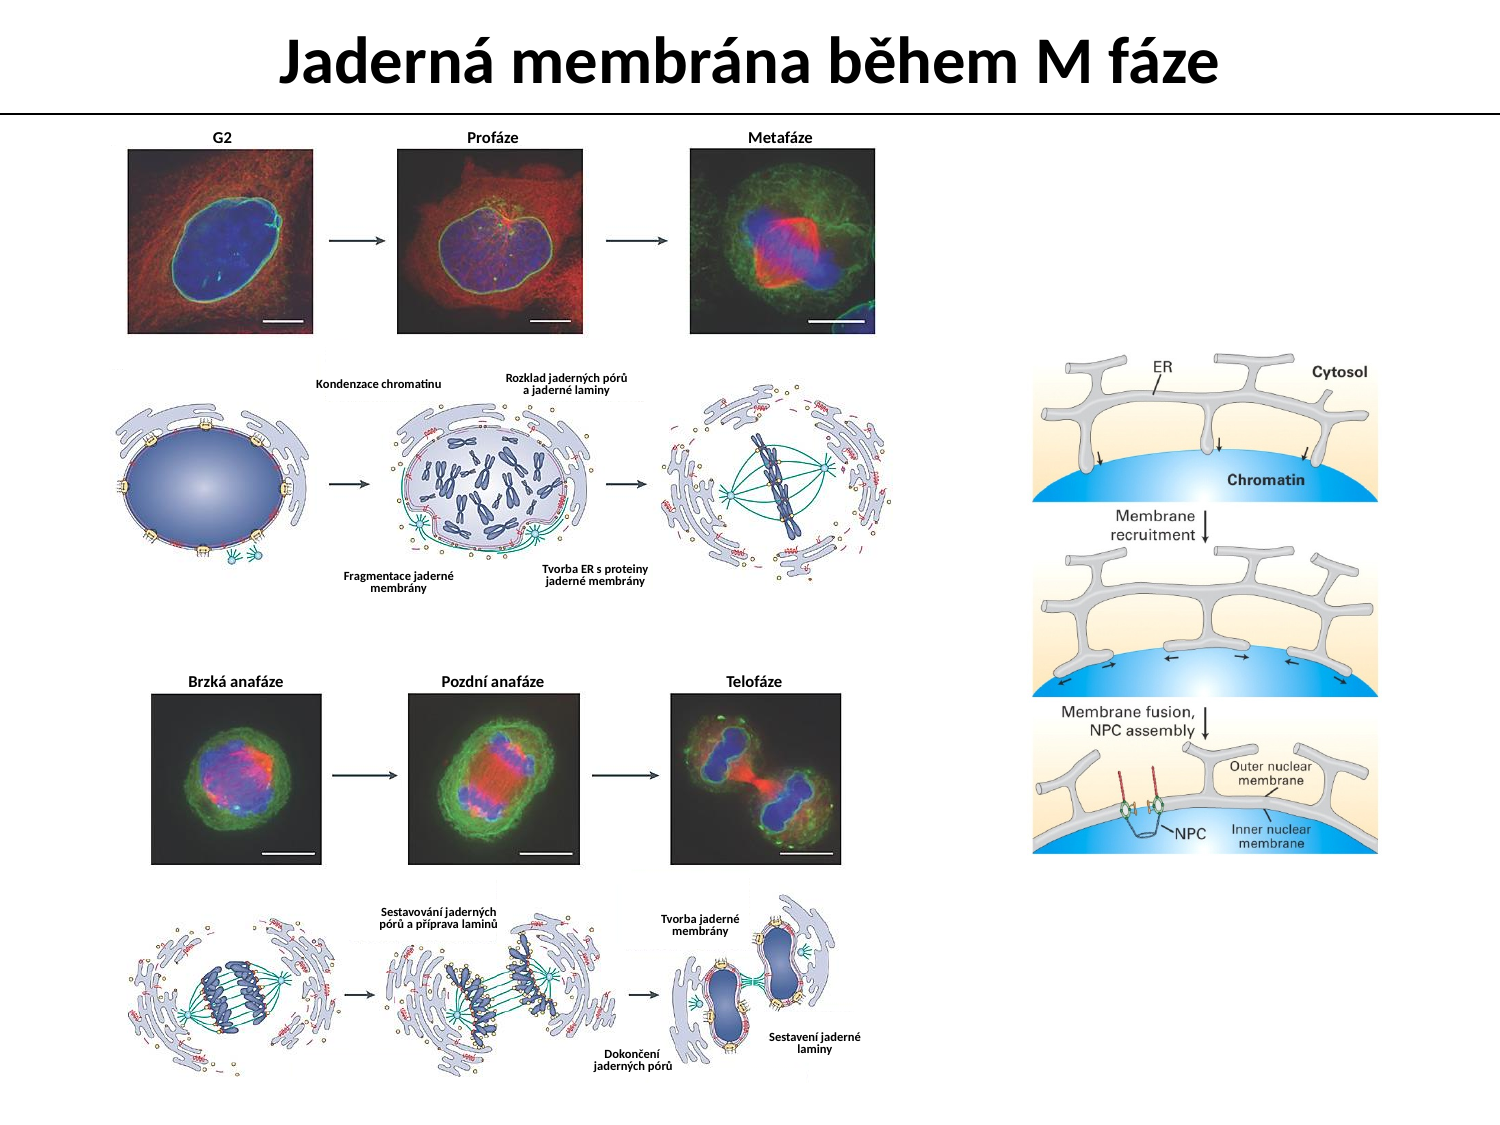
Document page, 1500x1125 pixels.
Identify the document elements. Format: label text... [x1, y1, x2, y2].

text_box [109, 122, 894, 604]
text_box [125, 666, 878, 1090]
text_box Jaderná membrána během M fáze [0, 0, 1500, 113]
picture [1027, 341, 1382, 858]
